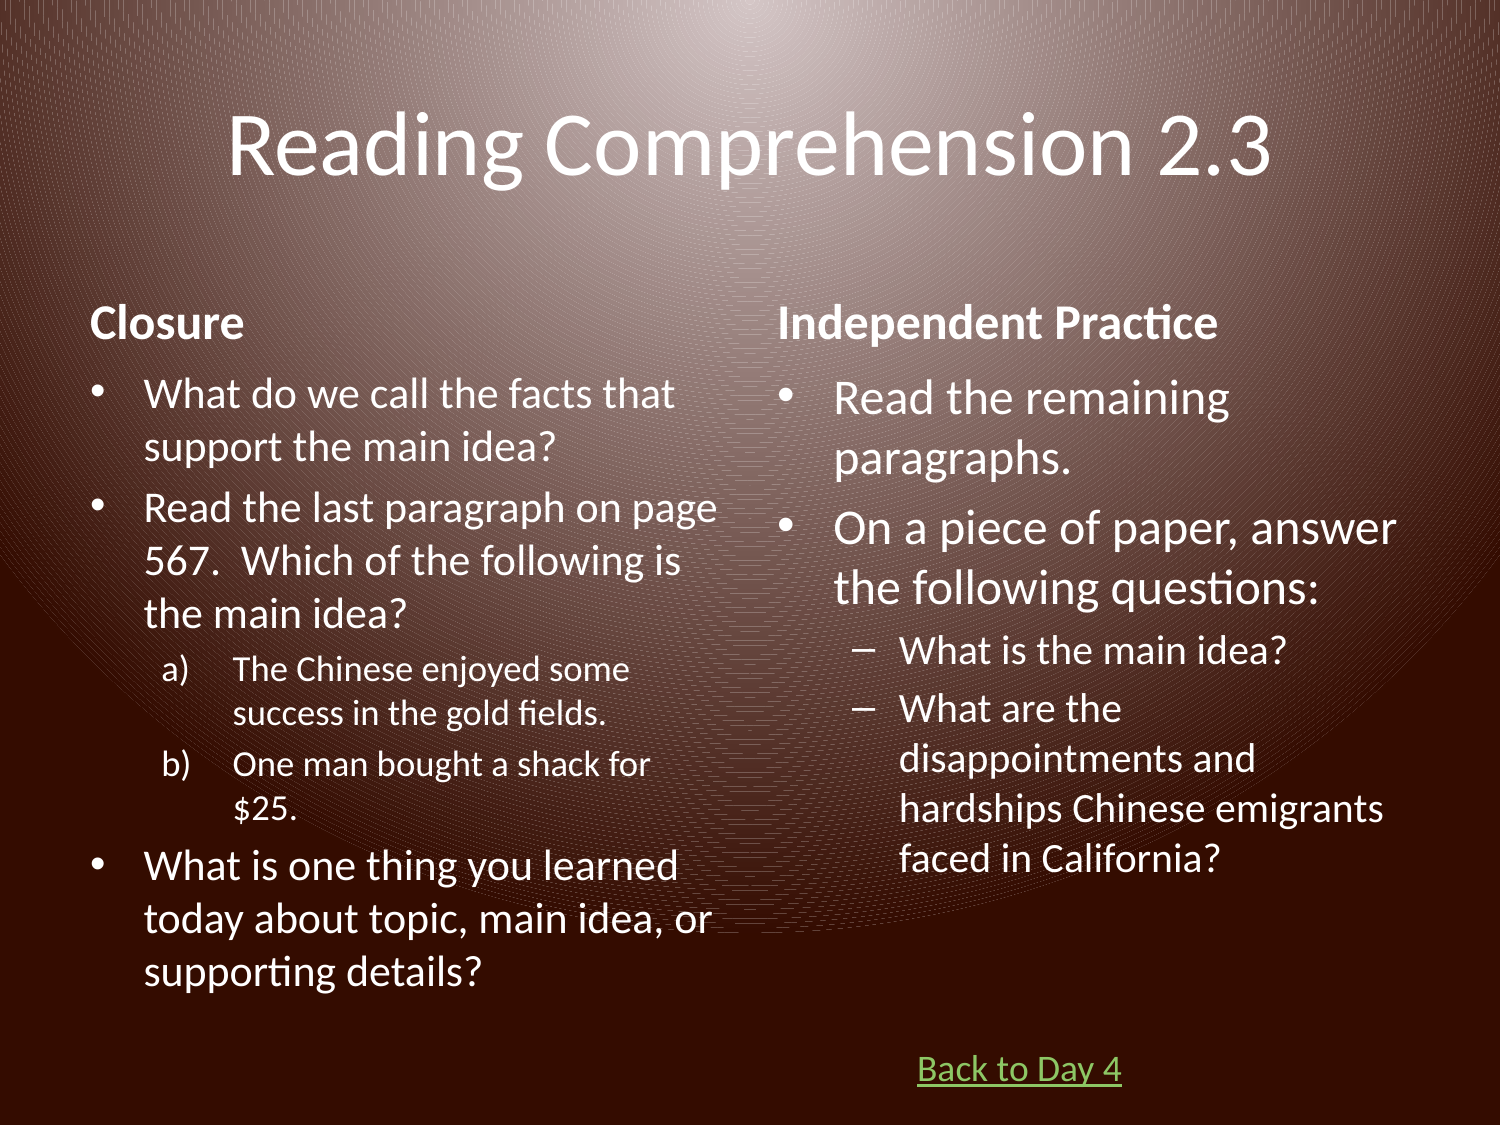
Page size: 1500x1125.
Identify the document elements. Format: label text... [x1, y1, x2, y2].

text_box Back to Day 4 [902, 1036, 1138, 1097]
title Reading Comprehension 2.3 [75, 45, 1425, 233]
list What do we call the facts that support the main idea? Read the last paragraph on page 567. Which of the following is the main idea? The Chinese enjoyed some success in the gold fields. One man bought a shack for $25. What is one thing you learned today about topic, main idea, or supporting details? [75, 356, 738, 1005]
list Read the remaining paragraphs. On a piece of paper, answer the following questions: What is the main idea? What are the disappointments and hardships Chinese emigrants faced in California? [761, 356, 1425, 1005]
list Closure [75, 251, 738, 356]
list Independent Practice [761, 251, 1425, 356]
